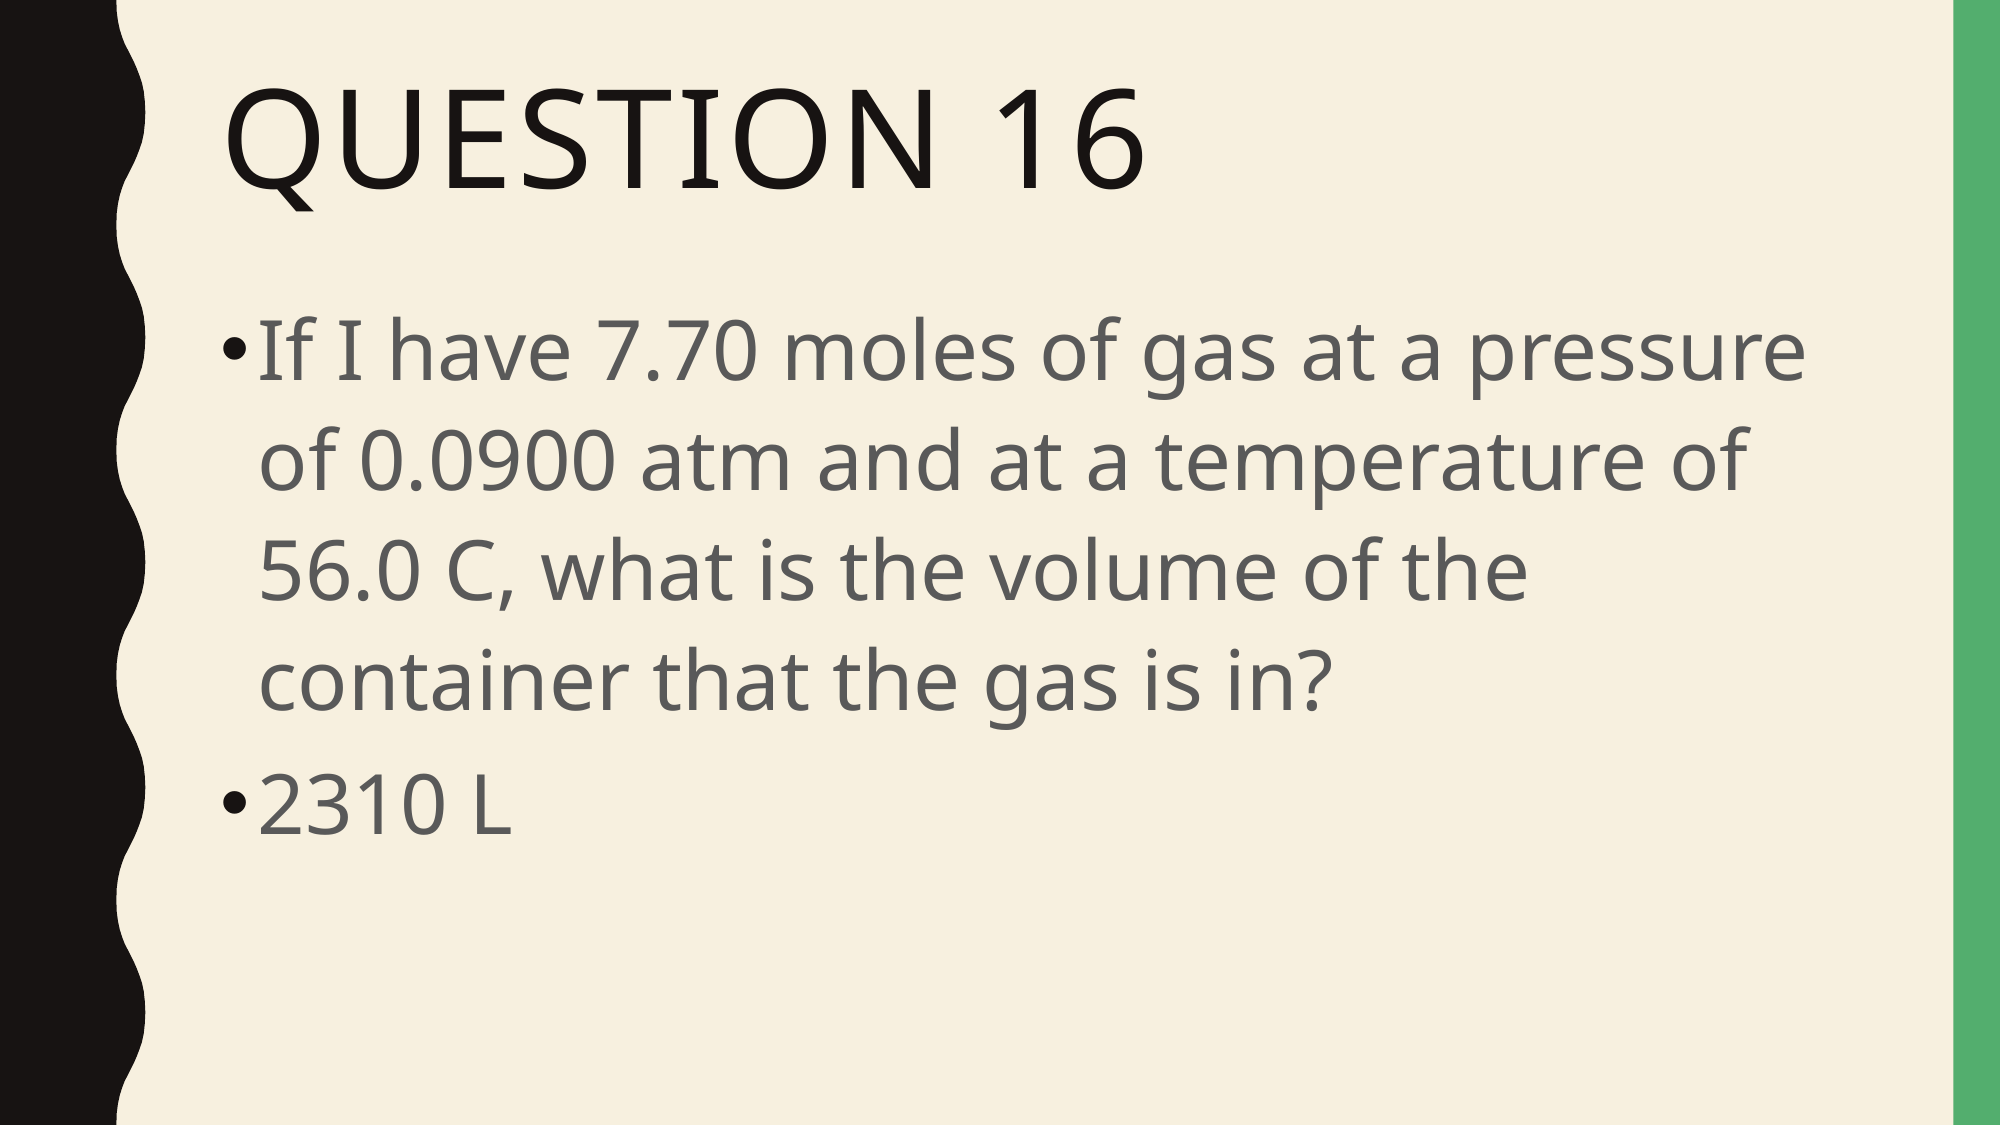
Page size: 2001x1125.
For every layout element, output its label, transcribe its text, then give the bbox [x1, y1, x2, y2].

title Question 16 [205, 62, 1875, 214]
list If I have 7.70 moles of gas at a pressure of 0.0900 atm and at a temperature of 56.0 C, what is the volume of the container that the gas is in? 2310 L [205, 279, 1875, 949]
